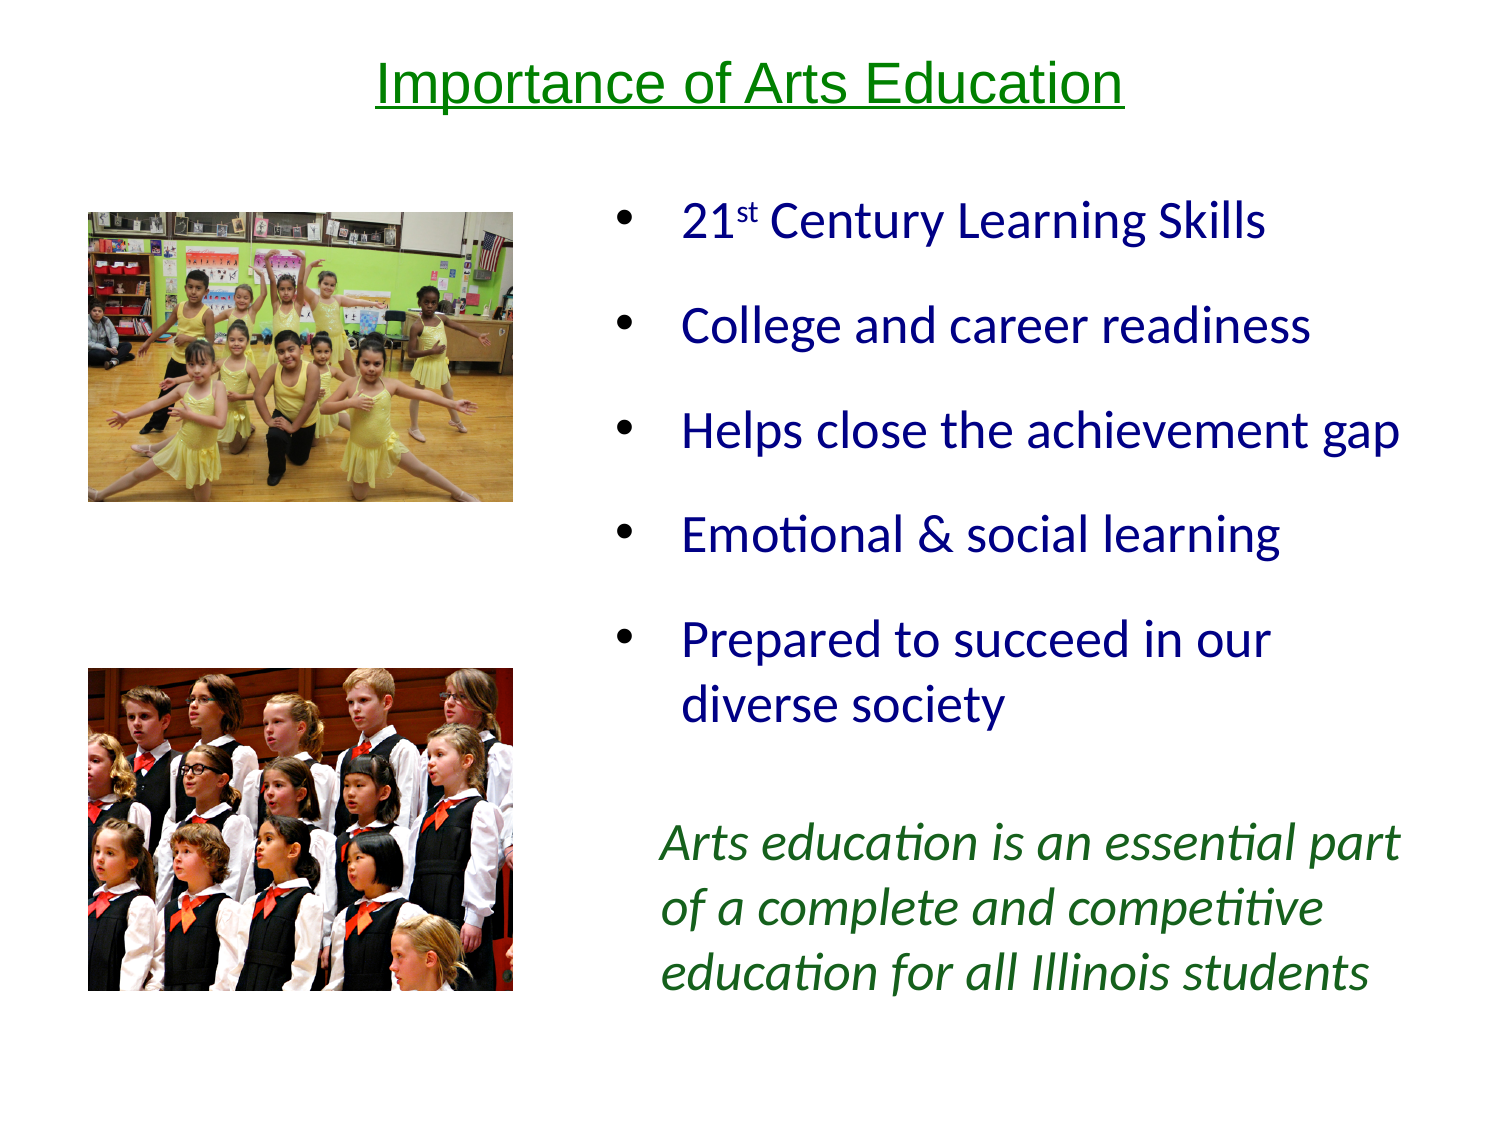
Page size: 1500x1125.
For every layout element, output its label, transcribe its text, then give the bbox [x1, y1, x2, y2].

text_box Importance of Arts Education [0, 37, 1500, 123]
picture [87, 667, 513, 991]
picture [87, 212, 513, 502]
list 21st Century Learning Skills College and career readiness Helps close the achievement gap Emotional & social learning Prepared to succeed in our diverse society Arts education is an essential part of a complete and competitive education for all Illinois students [150, 141, 1435, 663]
